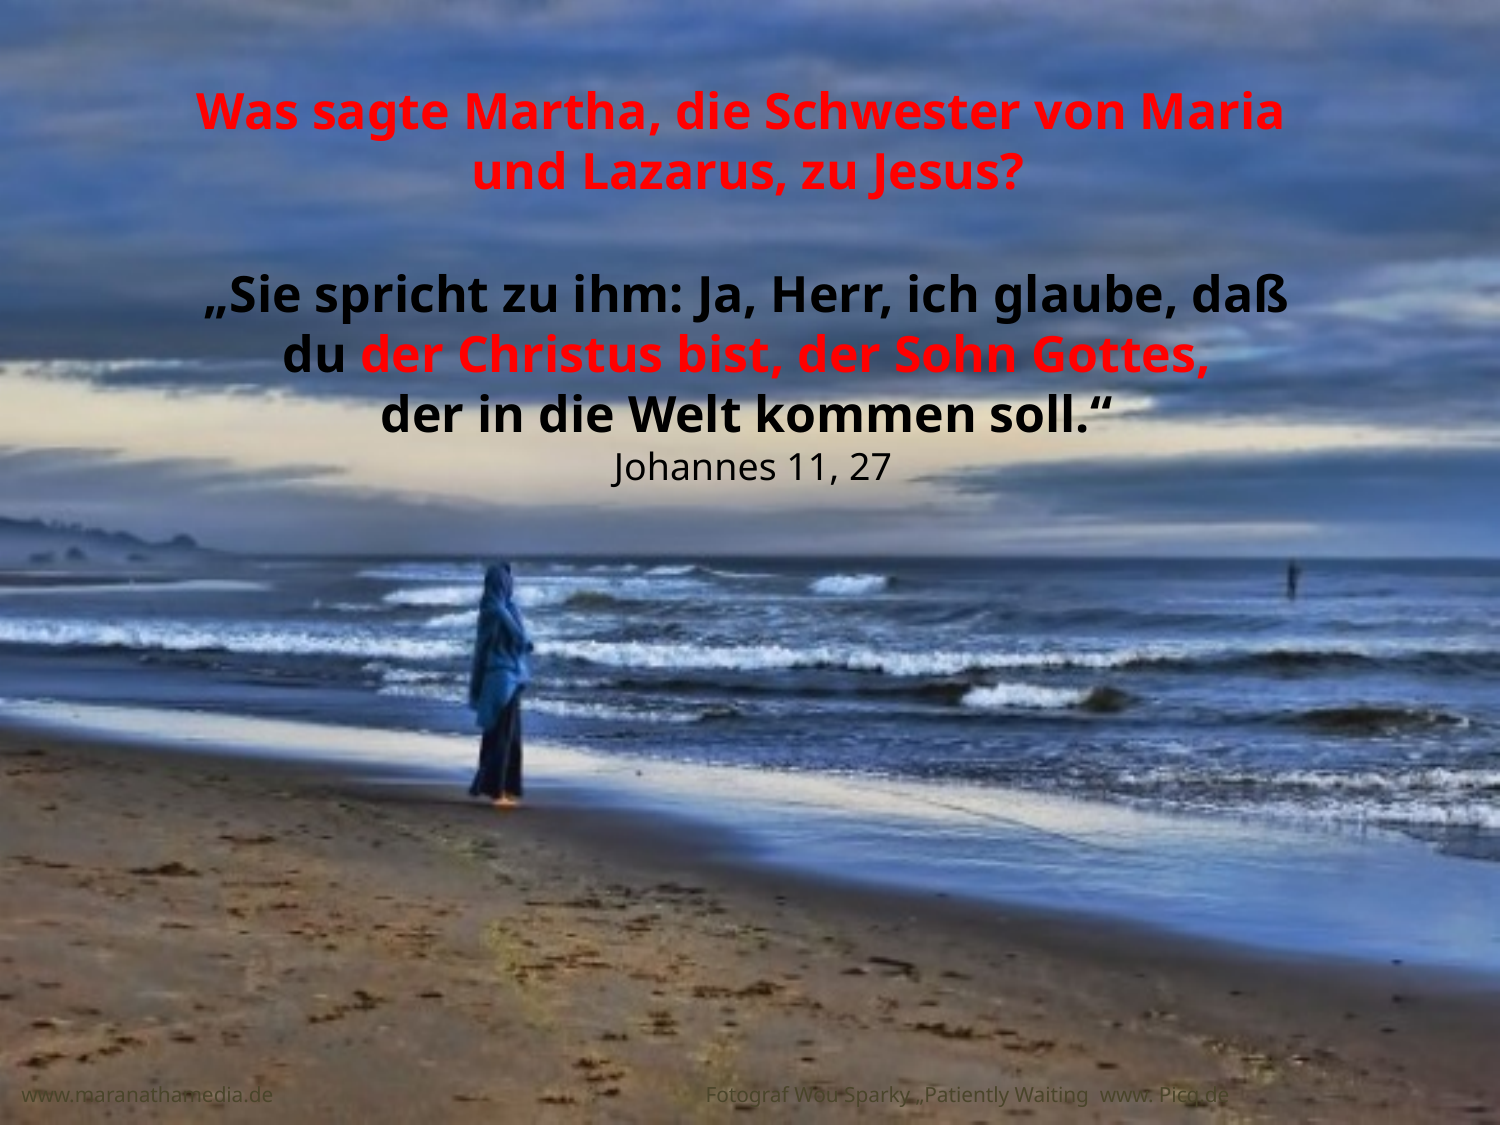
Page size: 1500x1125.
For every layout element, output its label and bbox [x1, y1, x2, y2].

list [0, 0, 1500, 1125]
